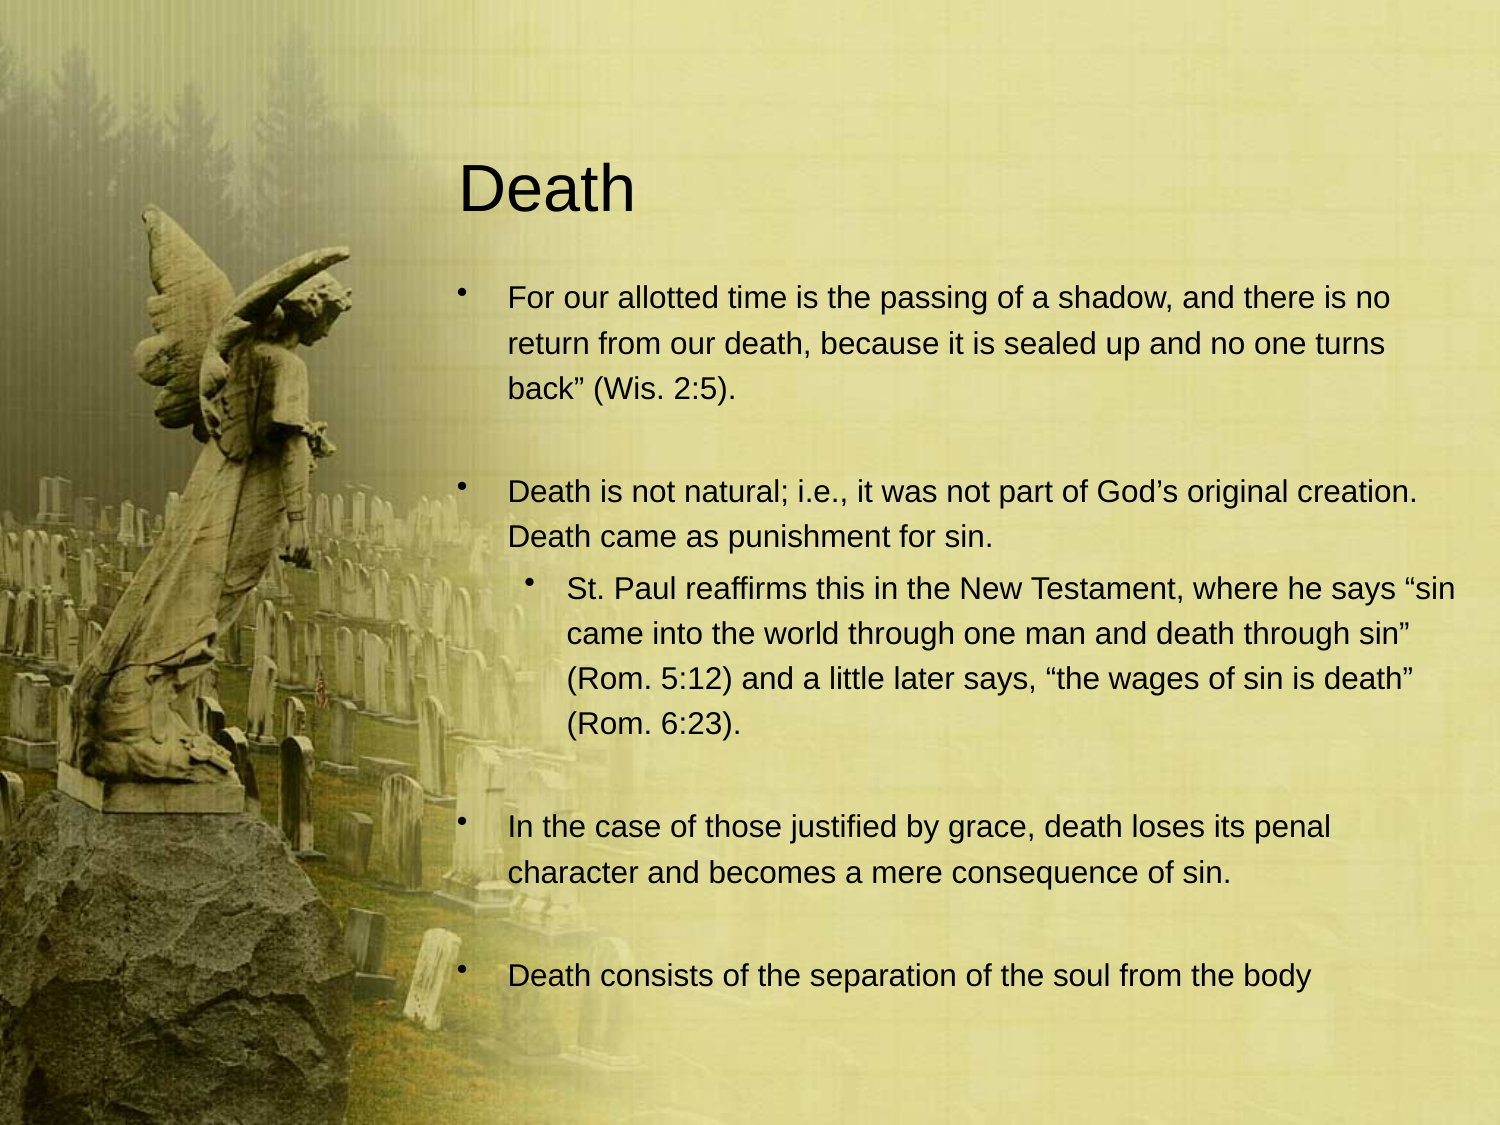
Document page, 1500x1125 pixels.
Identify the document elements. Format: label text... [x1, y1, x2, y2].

title Death [443, 45, 1480, 233]
picture [0, 0, 1500, 1125]
list For our allotted time is the passing of a shadow, and there is no return from our death, because it is sealed up and no one turns back” (Wis. 2:5). Death is not natural; i.e., it was not part of God’s original creation. Death came as punishment for sin. St. Paul reaffirms this in the New Testament, where he says “sin came into the world through one man and death through sin” (Rom. 5:12) and a little later says, “the wages of sin is death” (Rom. 6:23). In the case of those justified by grace, death loses its penal character and becomes a mere consequence of sin. Death consists of the separation of the soul from the body [441, 262, 1480, 1005]
